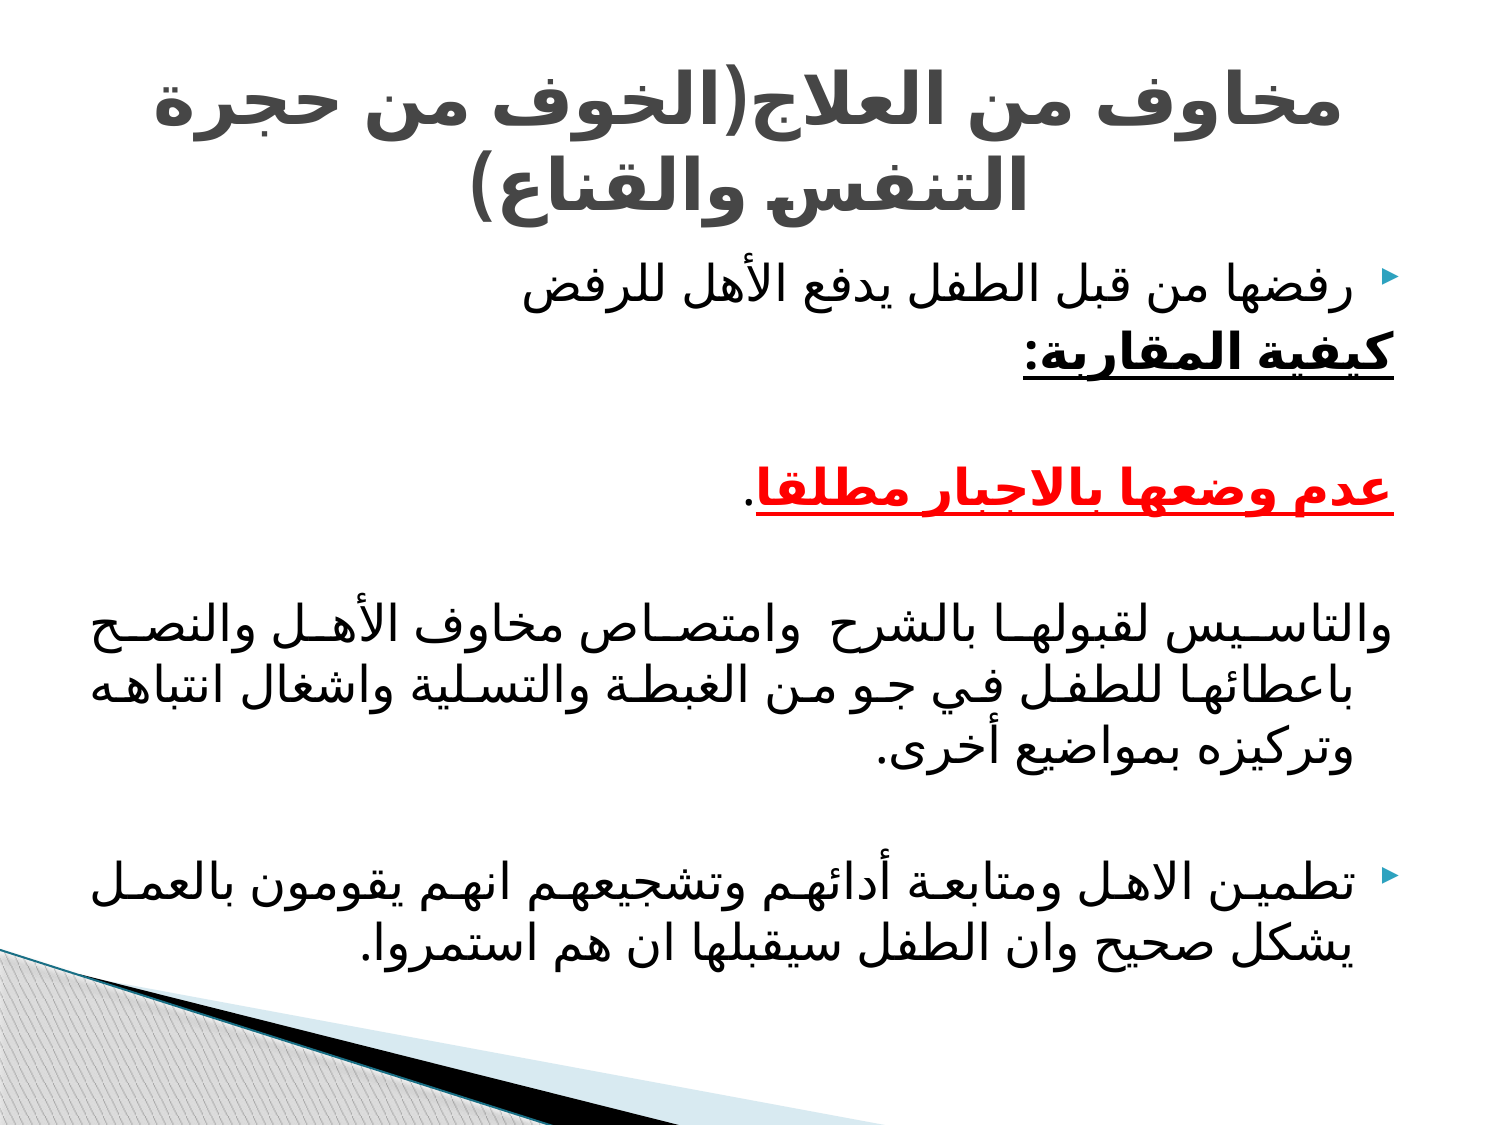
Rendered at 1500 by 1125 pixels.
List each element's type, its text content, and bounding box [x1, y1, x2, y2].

list رفضها من قبل الطفل يدفع الأهل للرفض كيفية المقاربة: عدم وضعها بالاجبار مطلقا. والتاسيس لقبولها بالشرح وامتصاص مخاوف الأهل والنصح باعطائها للطفل في جو من الغبطة والتسلية واشغال انتباهه وتركيزه بمواضيع أخرى. تطمين الاهل ومتابعة أدائهم وتشجيعهم انهم يقومون بالعمل يشكل صحيح وان الطفل سيقبلها ان هم استمروا. [75, 243, 1425, 986]
title مخاوف من العلاج(الخوف من حجرة التنفس والقناع) [75, 45, 1425, 233]
